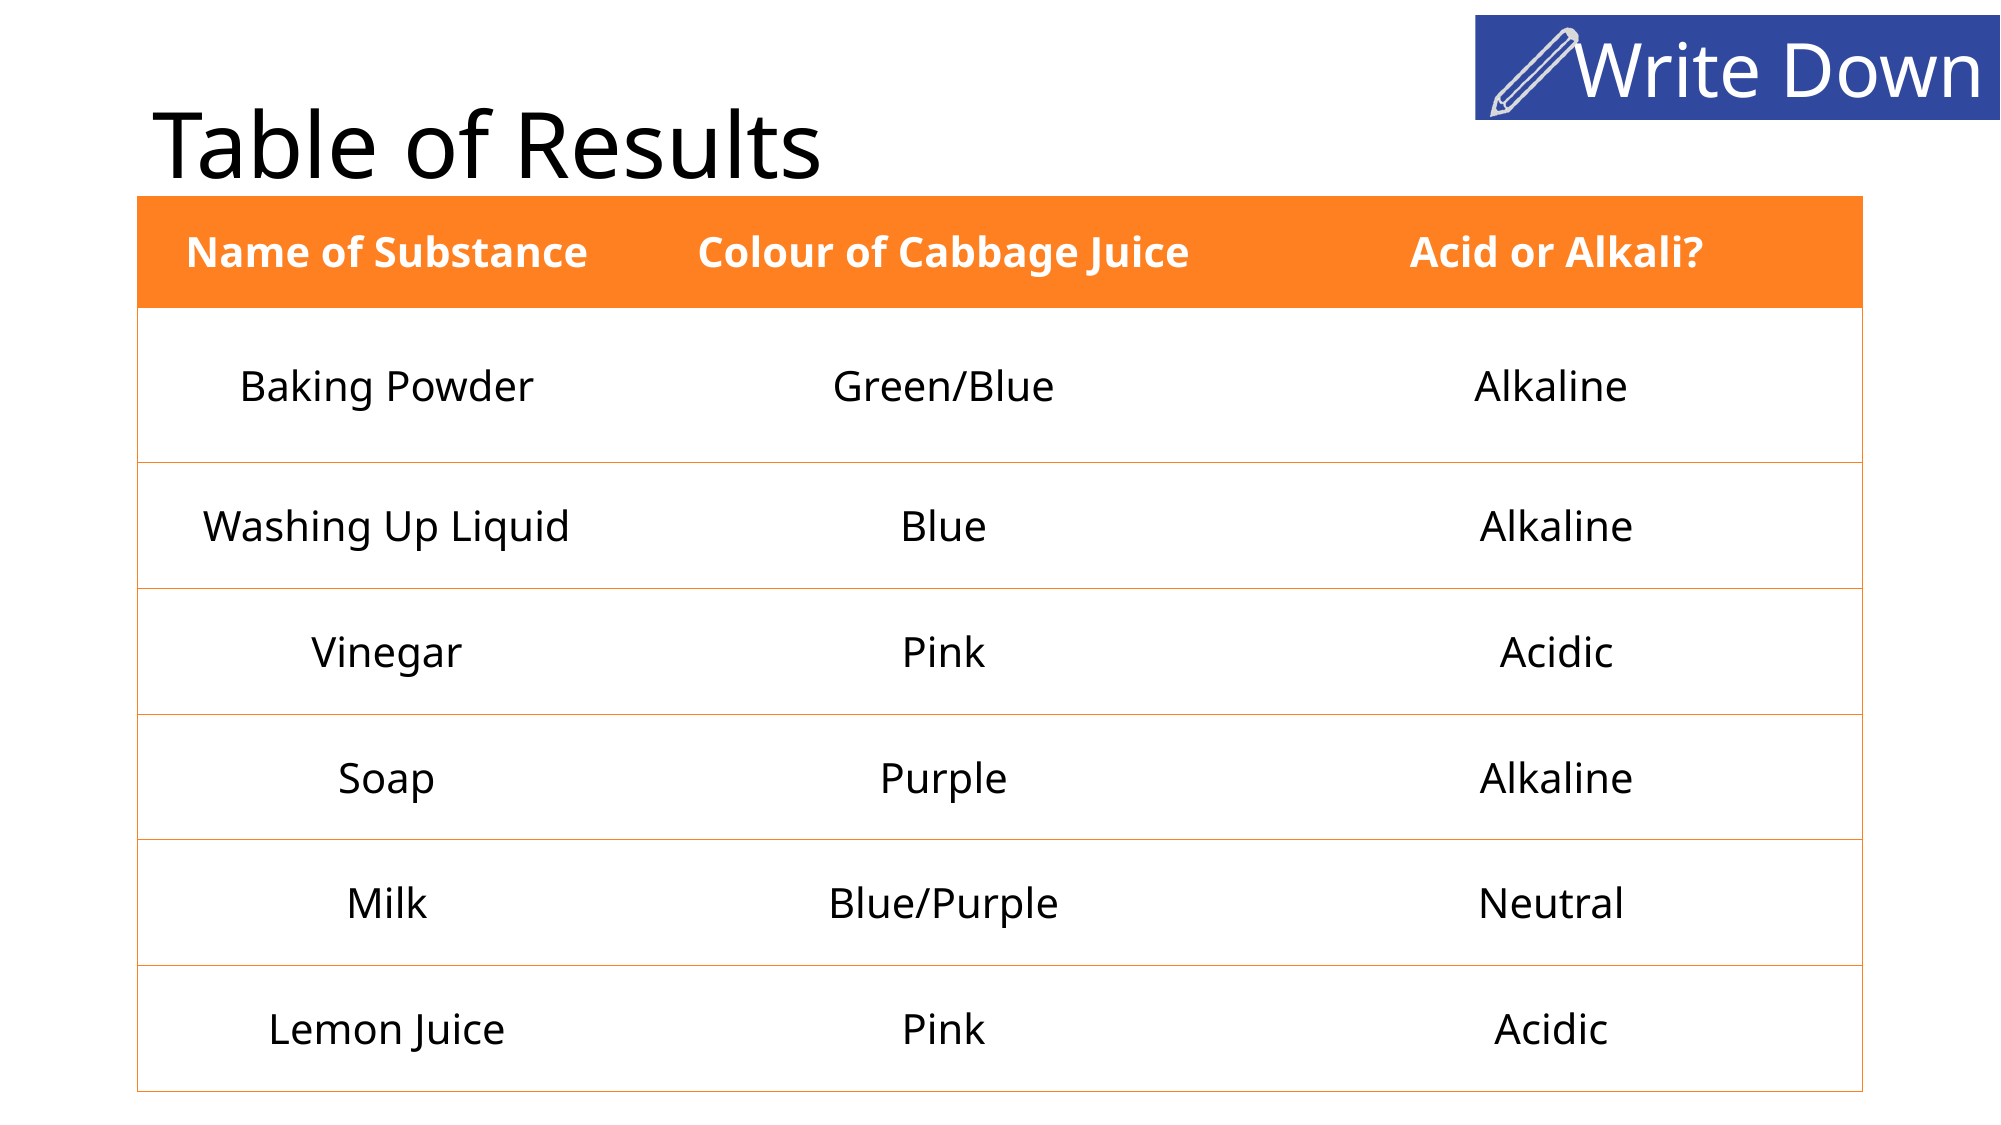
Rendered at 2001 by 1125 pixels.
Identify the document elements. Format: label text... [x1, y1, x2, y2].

table_cell Blue [636, 463, 1251, 588]
table_header Name of Substance [138, 197, 636, 307]
table_cell Alkaline [1251, 463, 1862, 588]
table_cell Milk [138, 840, 636, 965]
table_header Acid or Alkali? [1251, 197, 1862, 307]
table_cell Neutral [1251, 840, 1862, 965]
table_cell Acidic [1251, 966, 1862, 1091]
table_cell Baking Powder [138, 308, 636, 462]
table_cell Pink [636, 589, 1251, 714]
table_cell Purple [636, 715, 1251, 839]
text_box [1475, 15, 2000, 122]
table_header Colour of Cabbage Juice [636, 197, 1251, 307]
table_cell Alkaline [1251, 308, 1862, 462]
table_cell Washing Up Liquid [138, 463, 636, 588]
table_cell Acidic [1251, 589, 1862, 714]
table_cell Blue/Purple [636, 840, 1251, 965]
table_cell Lemon Juice [138, 966, 636, 1091]
table_cell Soap [138, 715, 636, 839]
table_cell Alkaline [1251, 715, 1862, 839]
table_cell Pink [636, 966, 1251, 1091]
table_cell Vinegar [138, 589, 636, 714]
title Table of Results [137, 39, 1863, 196]
table_cell Green/Blue [636, 308, 1251, 462]
